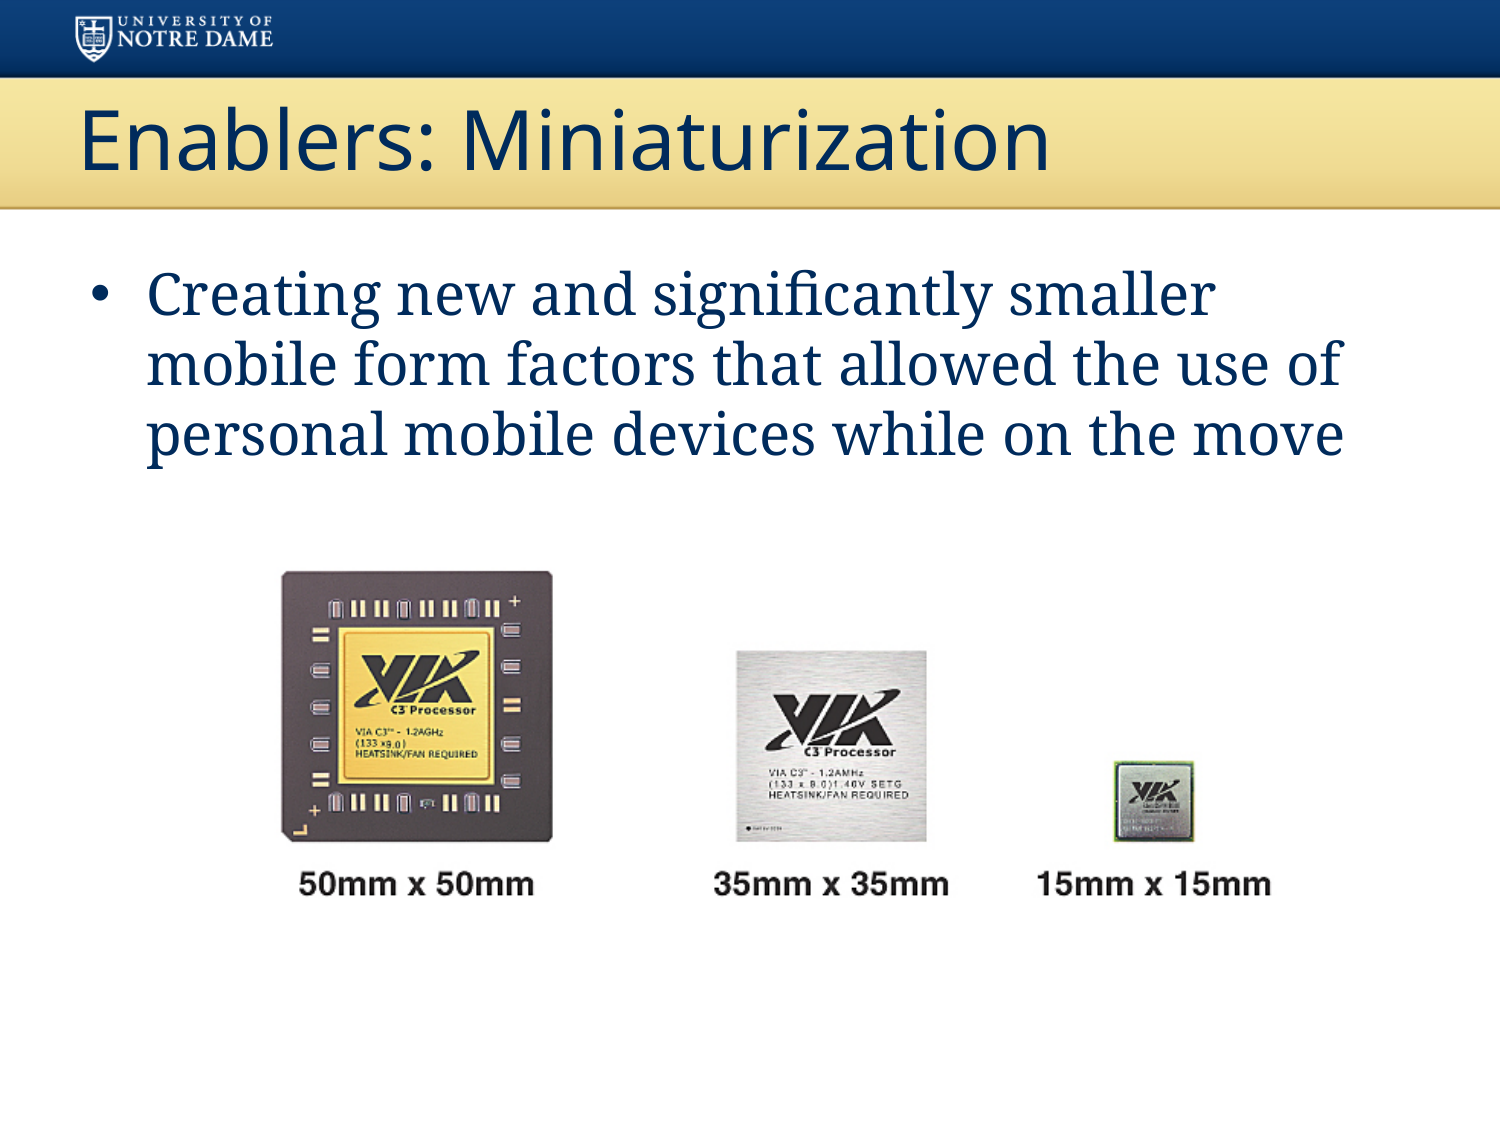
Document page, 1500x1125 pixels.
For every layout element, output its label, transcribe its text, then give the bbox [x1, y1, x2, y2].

picture [0, 0, 1500, 1125]
title Enablers: Miniaturization [62, 62, 1425, 213]
list Creating new and significantly smaller mobile form factors that allowed the use of personal mobile devices while on the move [75, 249, 1425, 1005]
